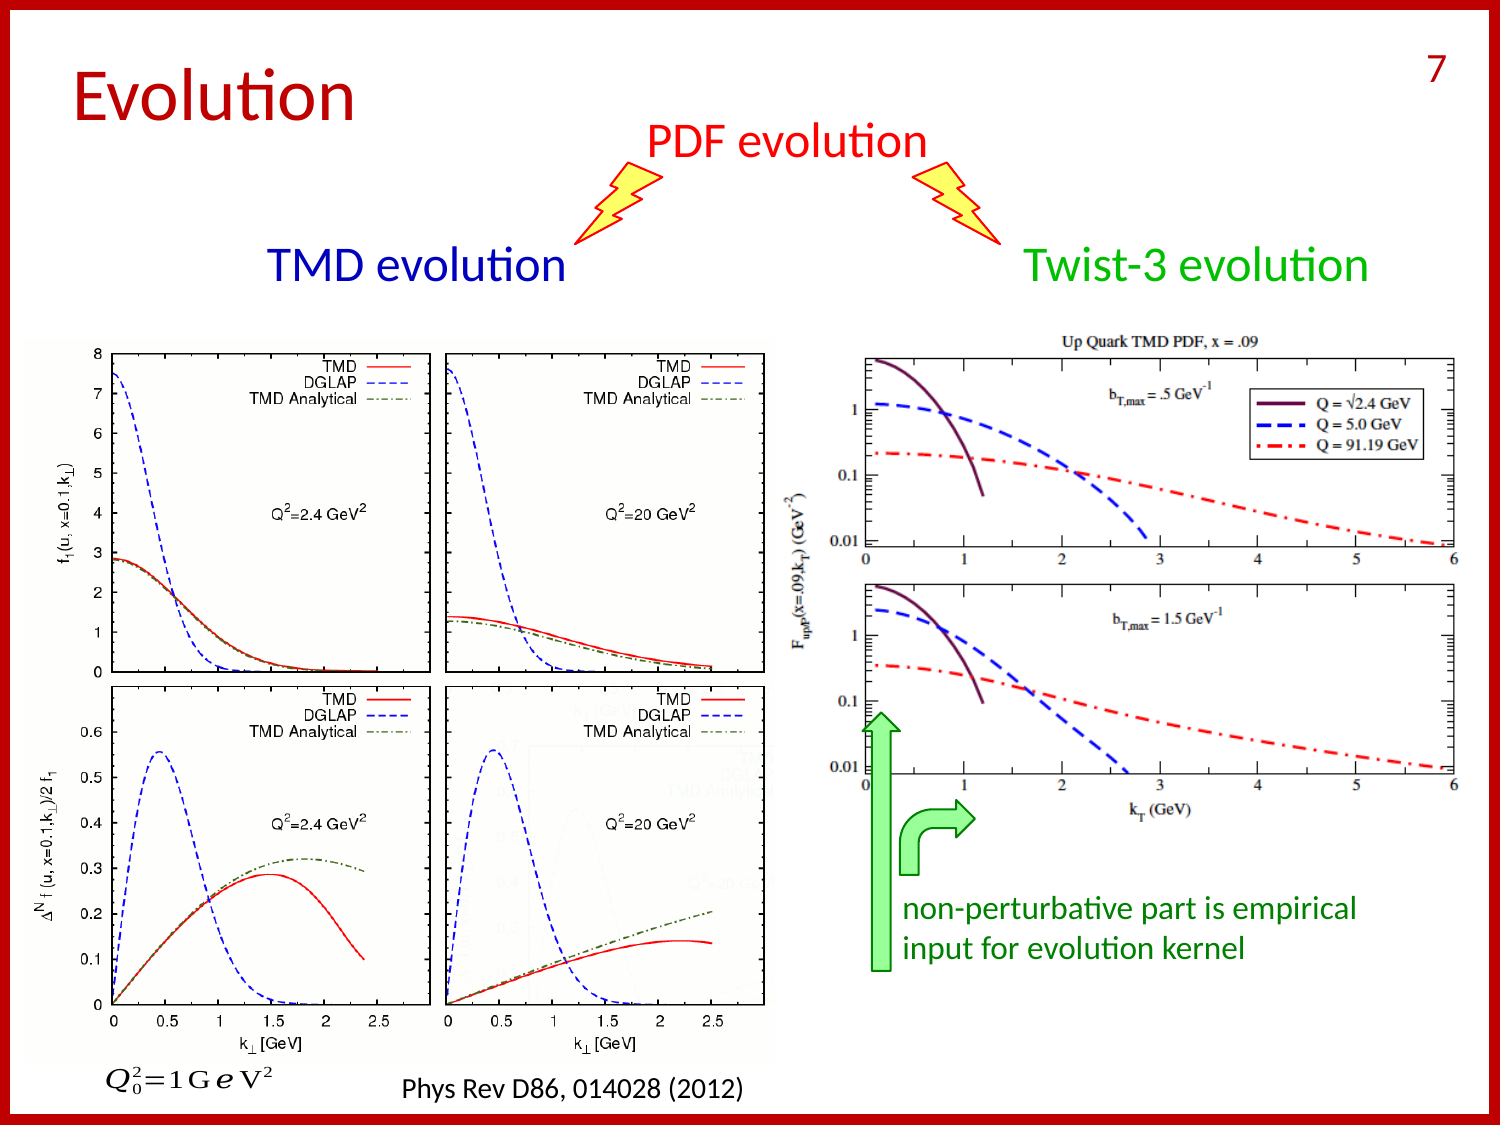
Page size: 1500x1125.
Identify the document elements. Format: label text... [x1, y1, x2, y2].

text_box non-perturbative part is empirical input for evolution kernel [887, 879, 1375, 974]
text_box [573, 160, 665, 247]
text_box TMD evolution [252, 223, 582, 299]
slide_number 7 [1367, 24, 1478, 106]
text_box Twist-3 evolution [1008, 223, 1385, 299]
picture [24, 324, 1481, 1063]
text_box [869, 836, 893, 973]
text_box PDF evolution [631, 99, 944, 175]
text_box [910, 160, 1002, 247]
text_box [897, 836, 923, 878]
text_box Phys Rev D86, 014028 (2012) [386, 1072, 760, 1112]
